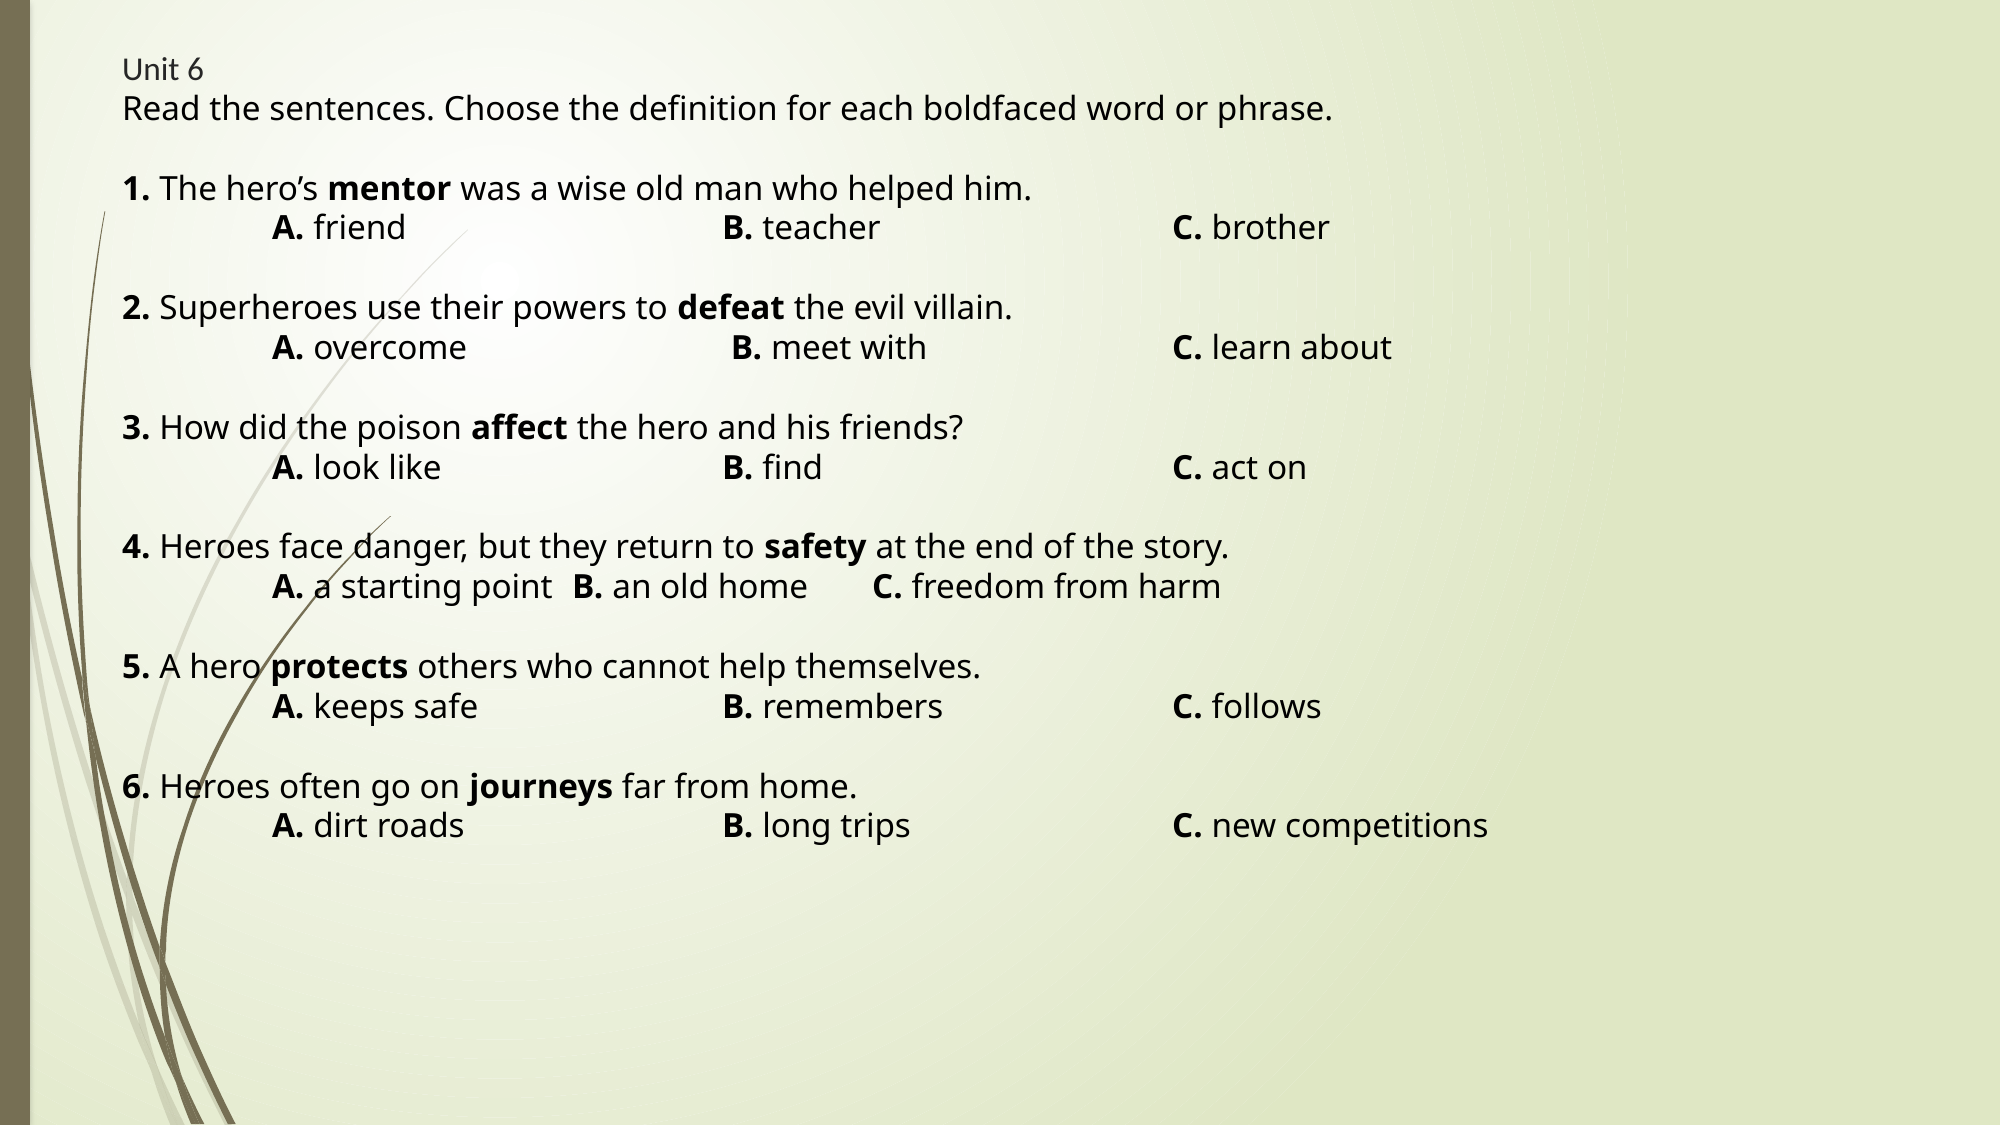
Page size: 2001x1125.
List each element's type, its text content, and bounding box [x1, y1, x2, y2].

title Unit 6 Read the sentences. Choose the definition for each boldfaced word or phrase. 1. The hero’s mentor was a wise old man who helped him. A. friend B. teacher C. brother 2. Superheroes use their powers to defeat the evil villain. A. overcome B. meet with C. learn about 3. How did the poison affect the hero and his friends? A. look like B. find C. act on 4. Heroes face danger, but they return to safety at the end of the story. A. a starting point B. an old home C. freedom from harm 5. A hero protects others who cannot help themselves. A. keeps safe B. remembers C. follows 6. Heroes often go on journeys far from home. A. dirt roads B. long trips C. new competitions [107, 39, 1932, 1076]
